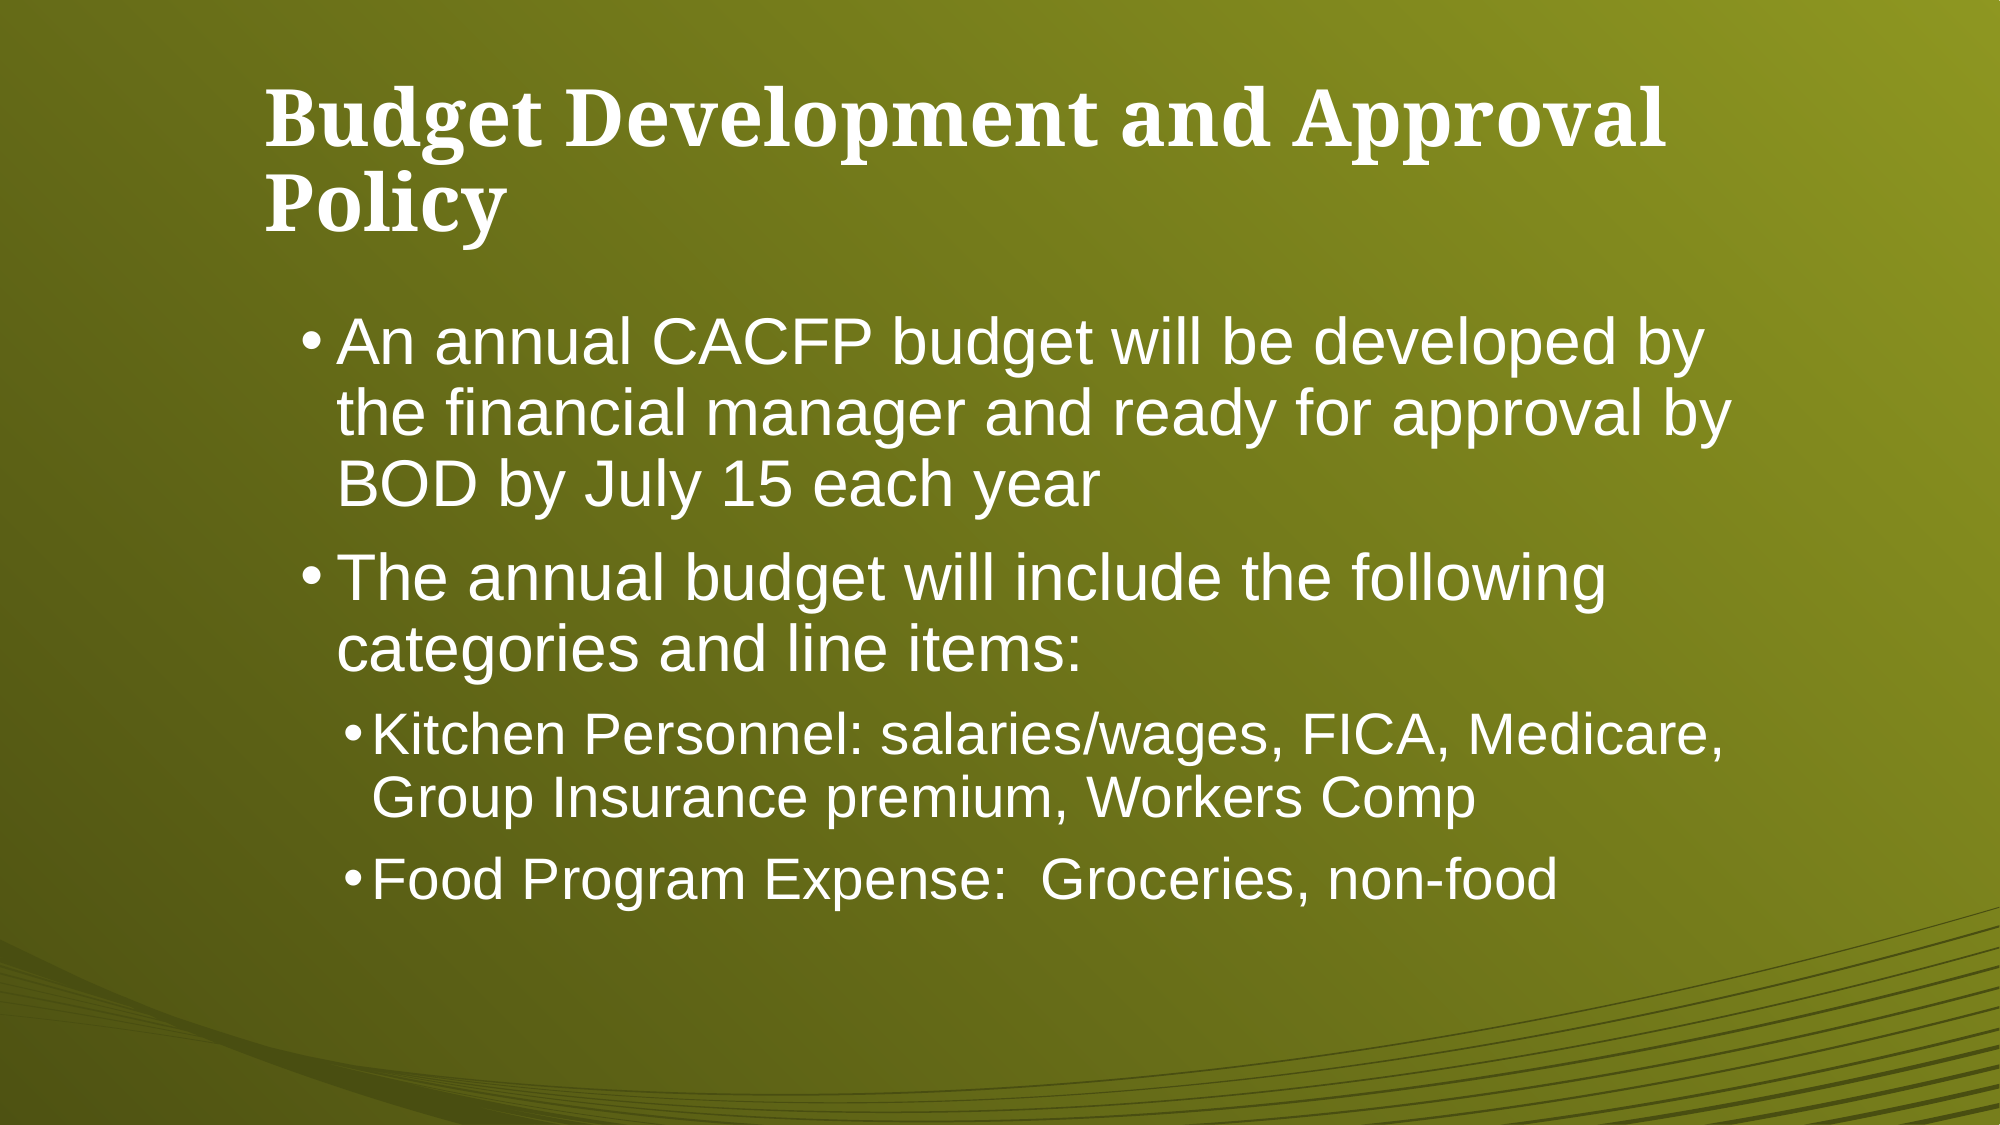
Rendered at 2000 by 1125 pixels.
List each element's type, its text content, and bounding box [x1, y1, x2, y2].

title Budget Development and Approval Policy [249, 65, 1750, 257]
list An annual CACFP budget will be developed by the financial manager and ready for approval by BOD by July 15 each year The annual budget will include the following categories and line items: Kitchen Personnel: salaries/wages, FICA, Medicare, Group Insurance premium, Workers Comp Food Program Expense: Groceries, non-food [249, 299, 1750, 988]
